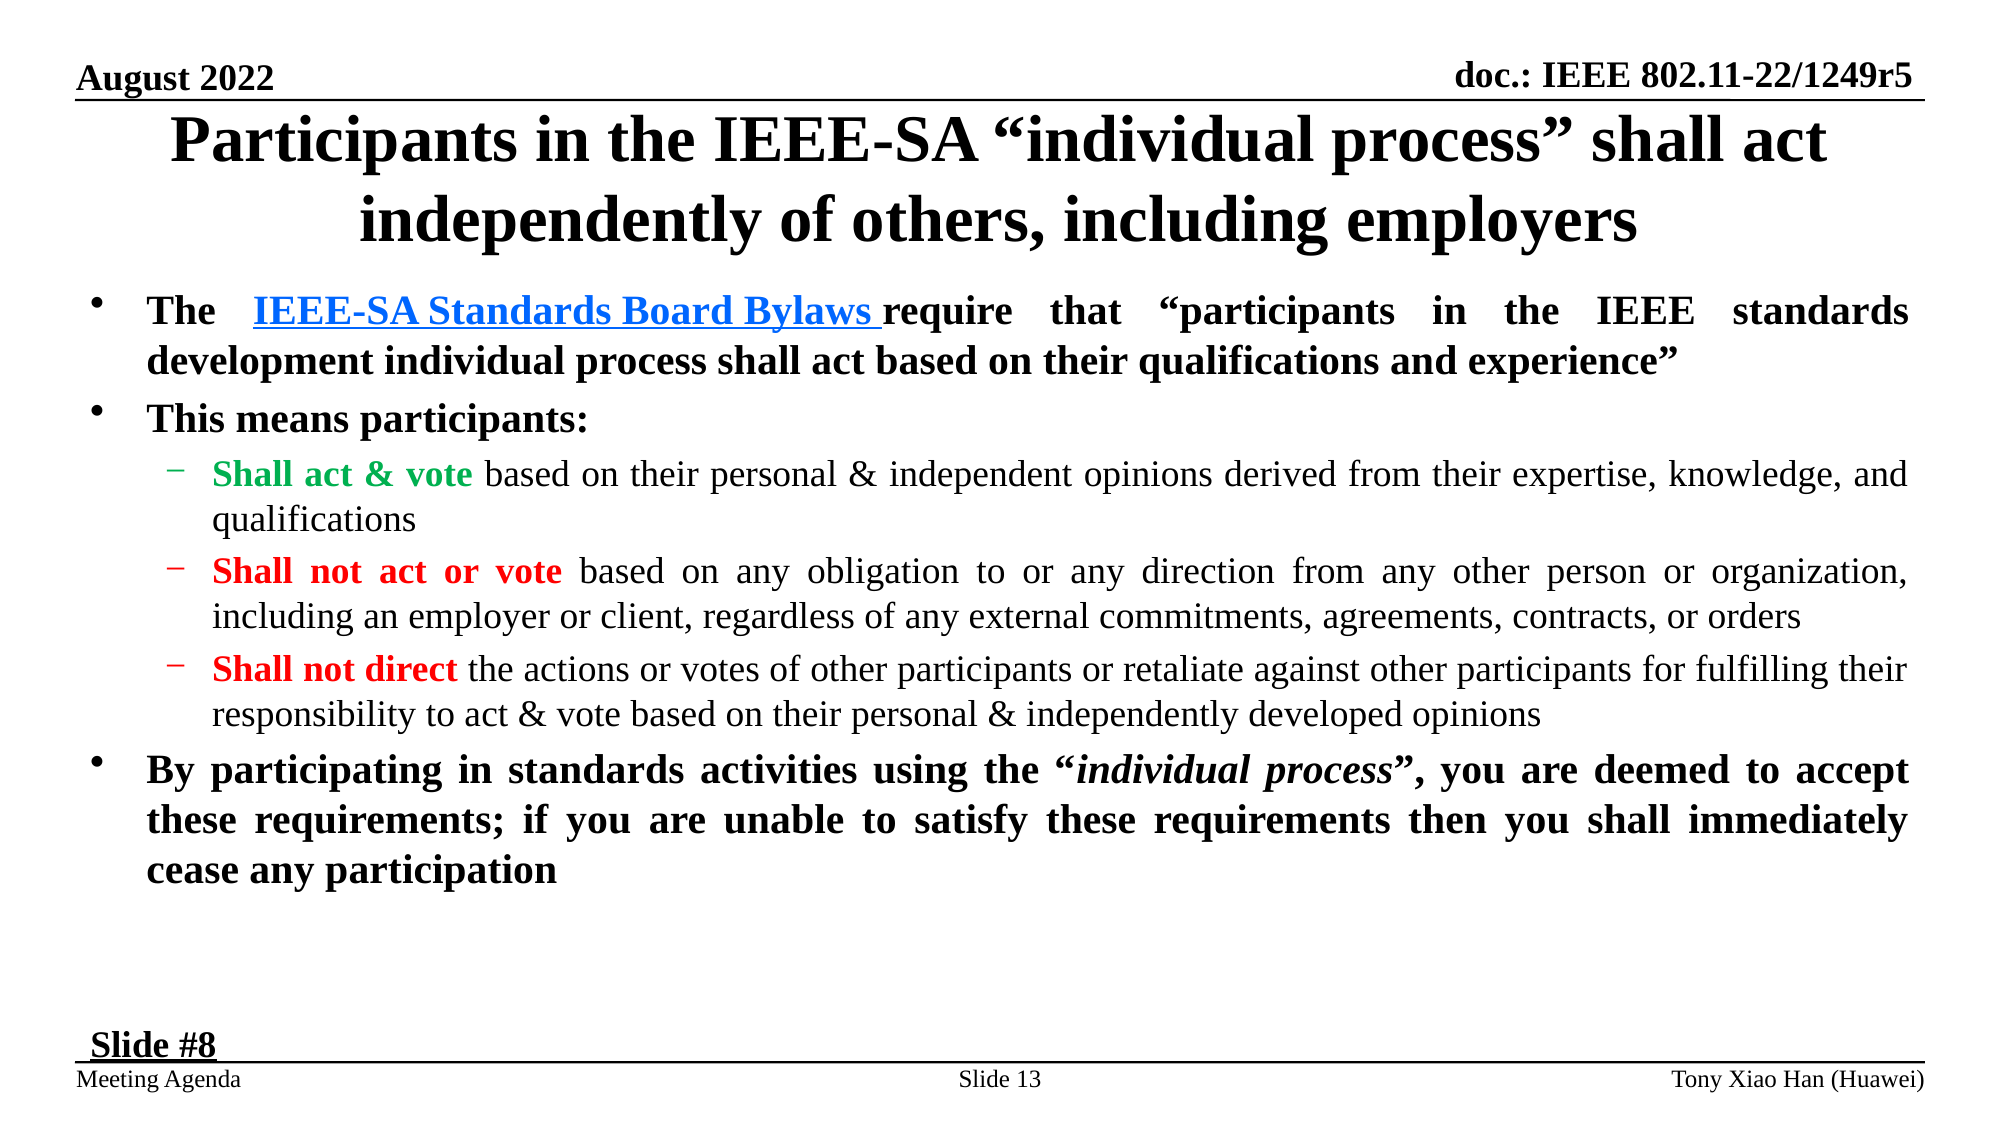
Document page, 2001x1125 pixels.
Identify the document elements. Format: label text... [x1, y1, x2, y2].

text_box Participants in the IEEE-SA “individual process” shall act independently of others, including employers [75, 87, 1925, 263]
list The IEEE-SA Standards Board Bylaws require that “participants in the IEEE standards development individual process shall act based on their qualifications and experience” This means participants: Shall act & vote based on their personal & independent opinions derived from their expertise, knowledge, and qualifications Shall not act or vote based on any obligation to or any direction from any other person or organization, including an employer or client, regardless of any external commitments, agreements, contracts, or orders Shall not direct the actions or votes of other participants or retaliate against other participants for fulfilling their responsibility to act & vote based on their personal & independently developed opinions By participating in standards activities using the “individual process”, you are deemed to accept these requirements; if you are unable to satisfy these requirements then you shall immediately cease any participation [75, 275, 1925, 1038]
text_box Slide #8 [75, 1012, 232, 1073]
